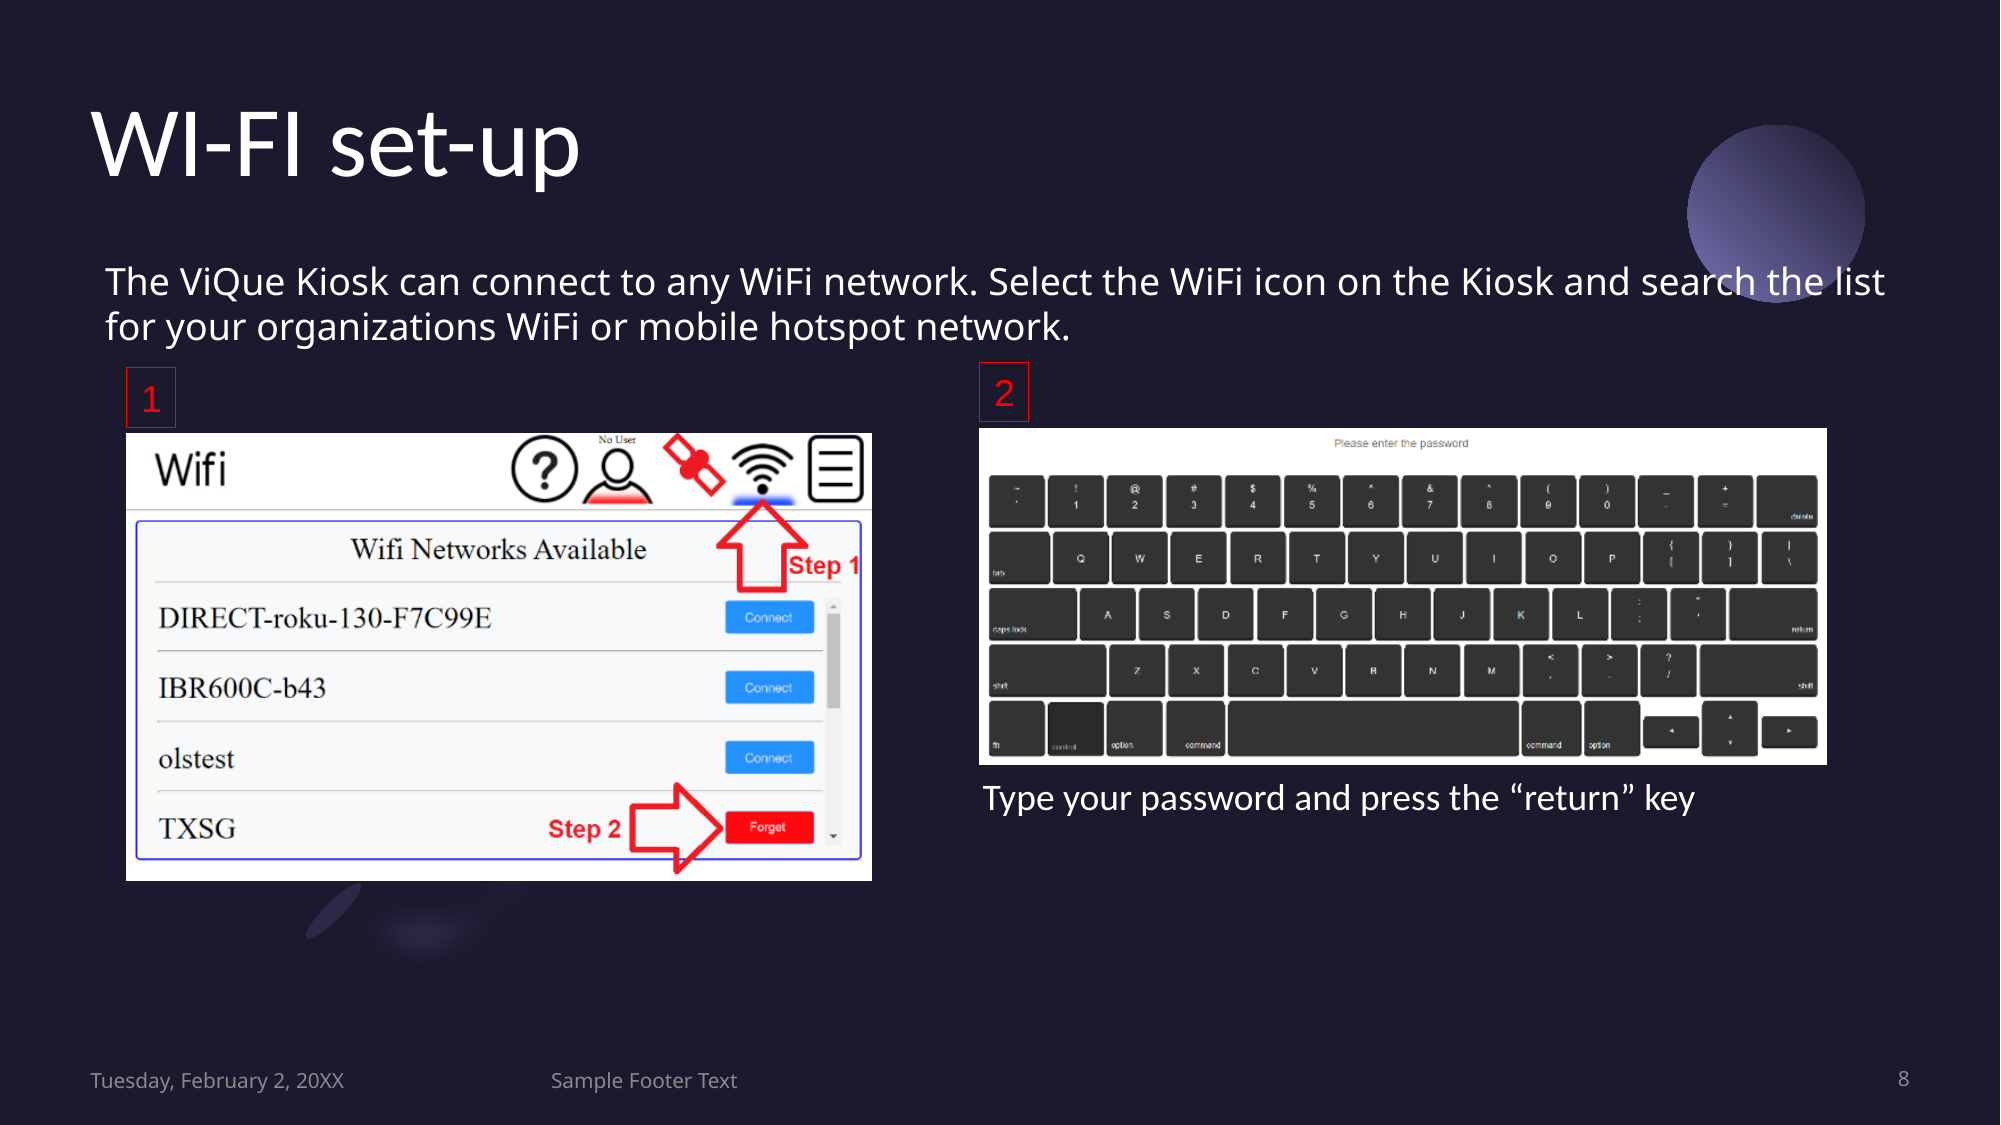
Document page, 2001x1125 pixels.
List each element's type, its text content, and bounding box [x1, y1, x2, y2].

text_box 2 [979, 362, 1029, 422]
text_box Type your password and press the “return” key [967, 766, 1968, 826]
text_box The ViQue Kiosk can connect to any WiFi network. Select the WiFi icon on the Kiosk and search the list for your organizations WiFi or mobile hotspot network. [90, 250, 1910, 356]
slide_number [90, 1067, 522, 1093]
picture [126, 433, 872, 881]
text_box 1 [126, 367, 176, 428]
slide_number 8 [1632, 1067, 1910, 1093]
footer Sample Footer Text [551, 1067, 1598, 1093]
picture [979, 428, 1827, 765]
title WI-FI set-up [90, 90, 1449, 250]
